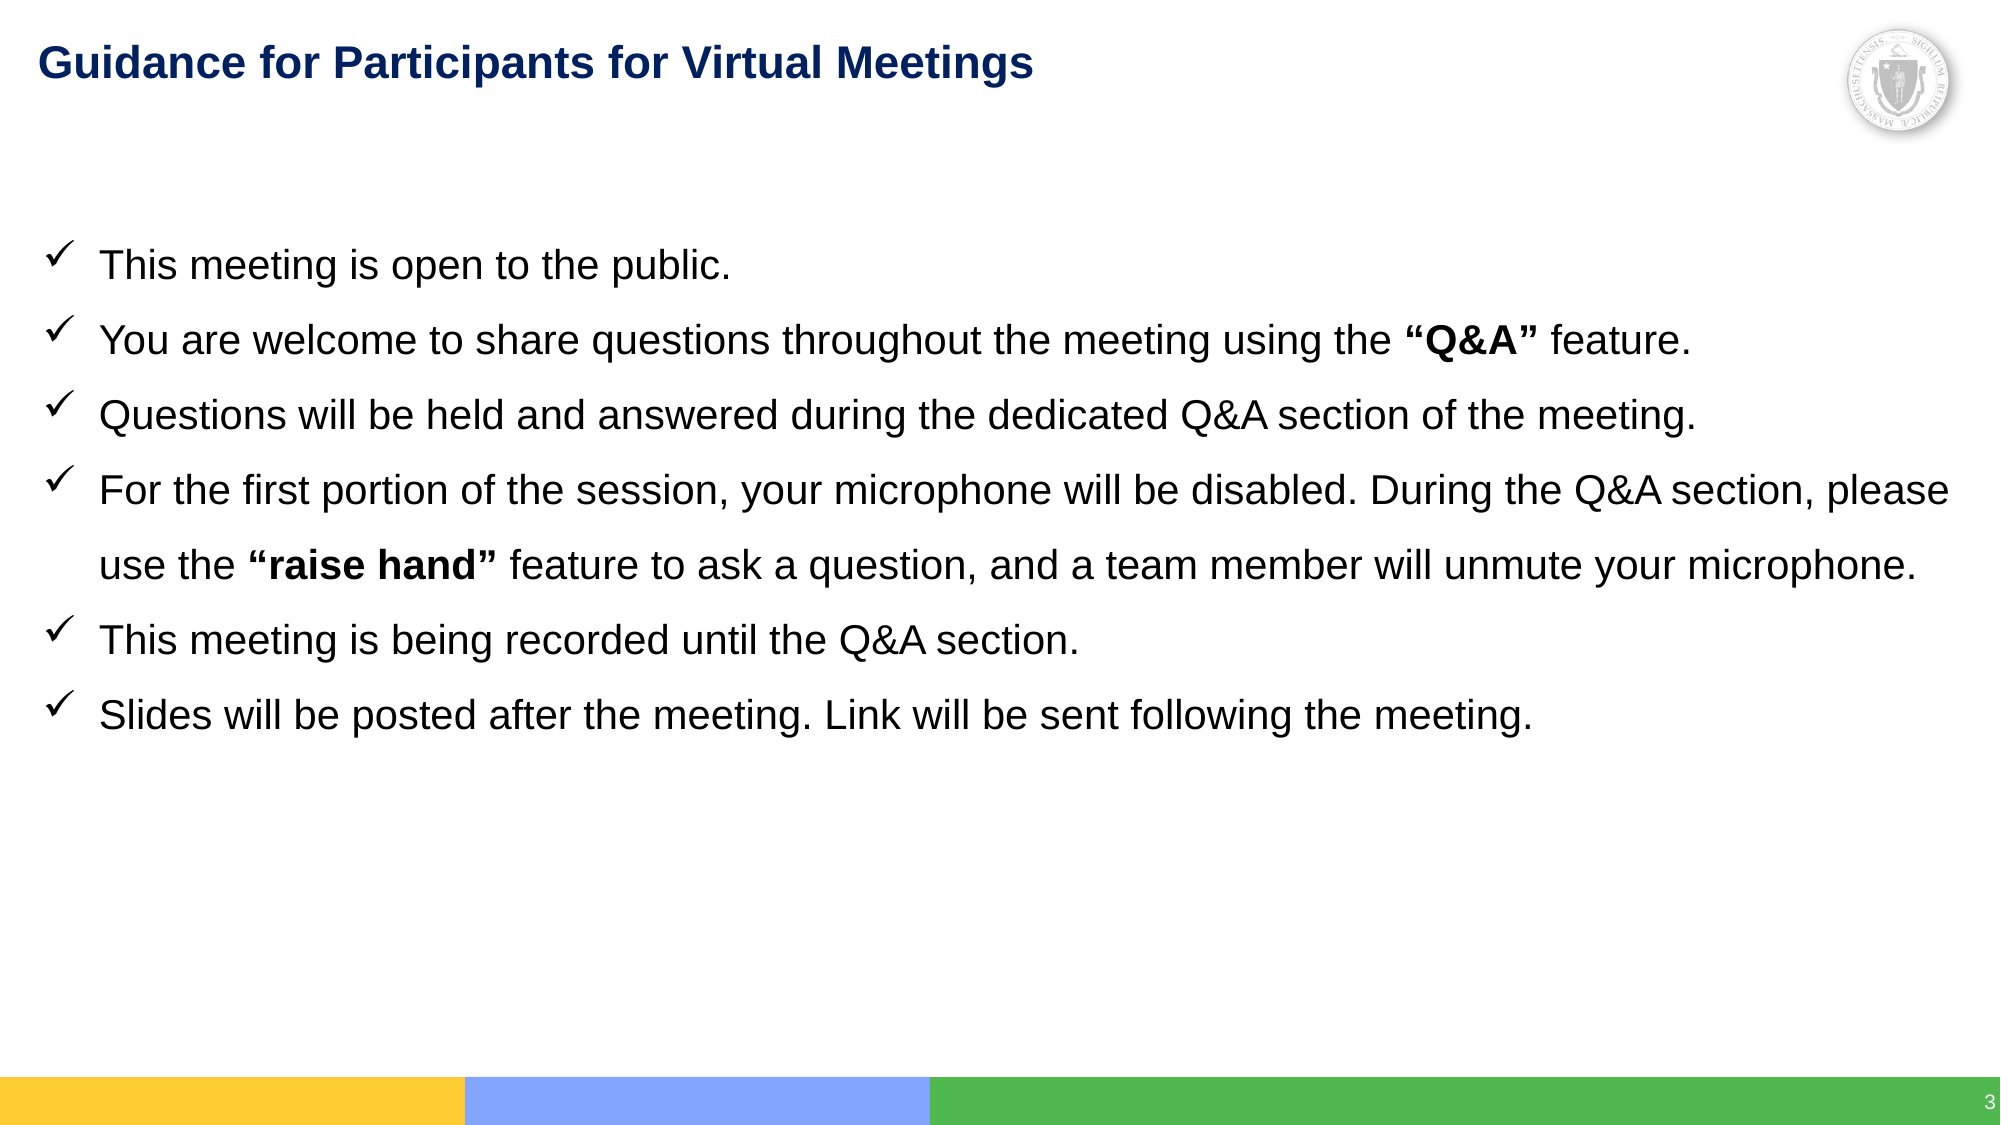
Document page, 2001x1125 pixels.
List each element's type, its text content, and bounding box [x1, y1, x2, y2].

title Guidance for Participants for Virtual Meetings [37, 32, 1955, 89]
text_box This meeting is open to the public. You are welcome to share questions throughout the meeting using the “Q&A” feature. Questions will be held and answered during the dedicated Q&A section of the meeting. For the first portion of the session, your microphone will be disabled. During the Q&A section, please use the “raise hand” feature to ask a question, and a team member will unmute your microphone. This meeting is being recorded until the Q&A section. Slides will be posted after the meeting. Link will be sent following the meeting. [30, 145, 1970, 806]
